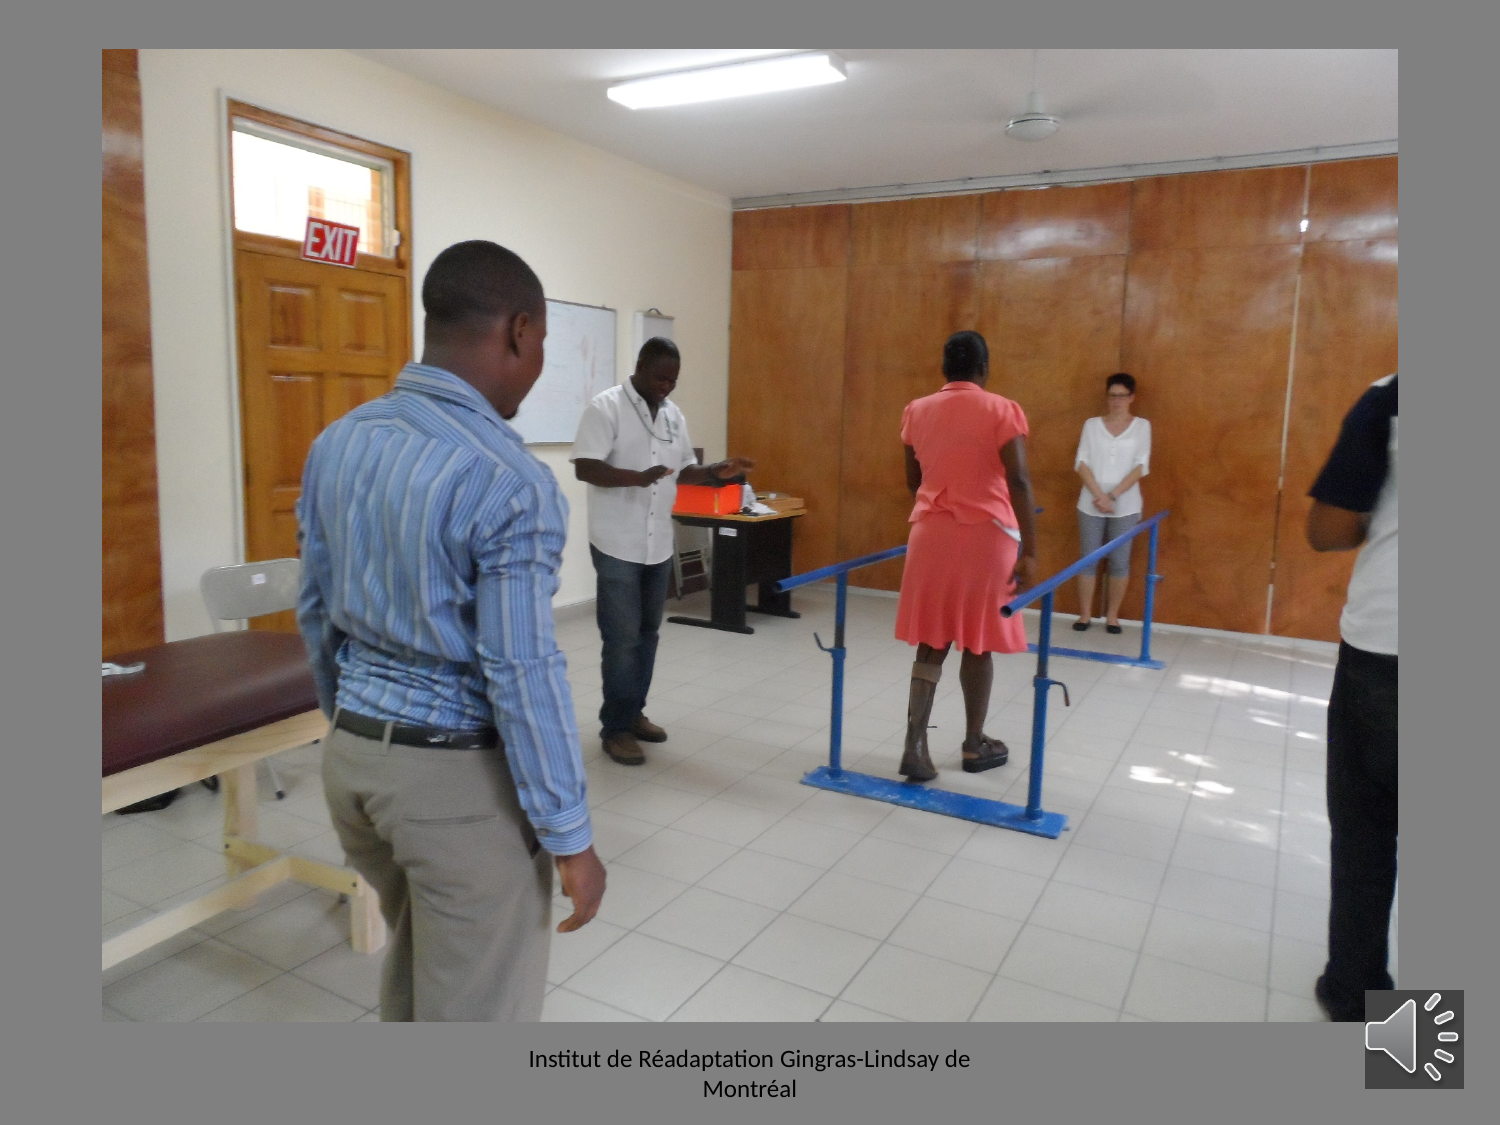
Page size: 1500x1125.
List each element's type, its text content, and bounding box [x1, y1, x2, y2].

picture [101, 49, 1465, 1090]
footer Institut de Réadaptation Gingras-Lindsay de Montréal [512, 1042, 988, 1103]
